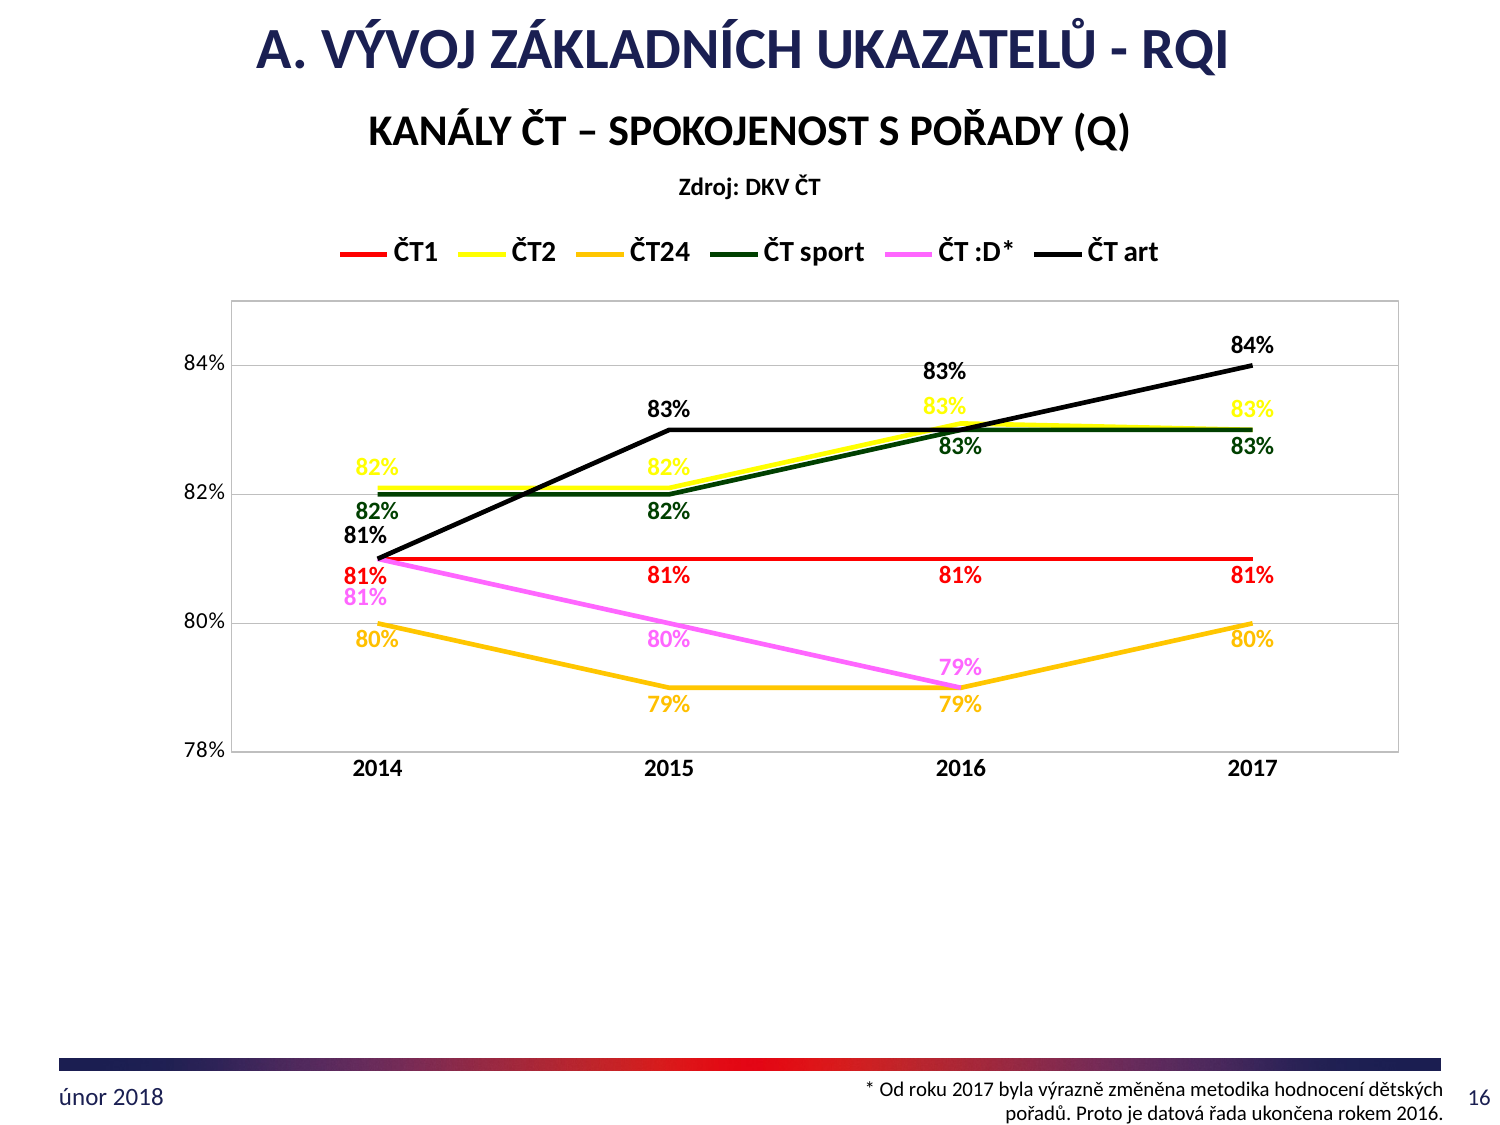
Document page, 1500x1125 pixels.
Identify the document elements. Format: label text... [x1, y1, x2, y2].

text_box * Od roku 2017 byla výrazně změněna metodika hodnocení dětských pořadů. Proto je datová řada ukončena rokem 2016. [856, 1092, 1459, 1125]
slide_number 16 [1452, 1075, 1500, 1118]
chart [58, 222, 1442, 1055]
text_box A. VÝVOJ ZÁKLADNÍCH UKAZATELŮ - RQI [0, 7, 1500, 95]
text_box únor 2018 [59, 1079, 207, 1118]
picture [58, 1057, 1442, 1071]
text_box KANÁLY ČT – SPOKOJENOST S POŘADY (Q) Zdroj: DKV ČT [16, 89, 1484, 254]
